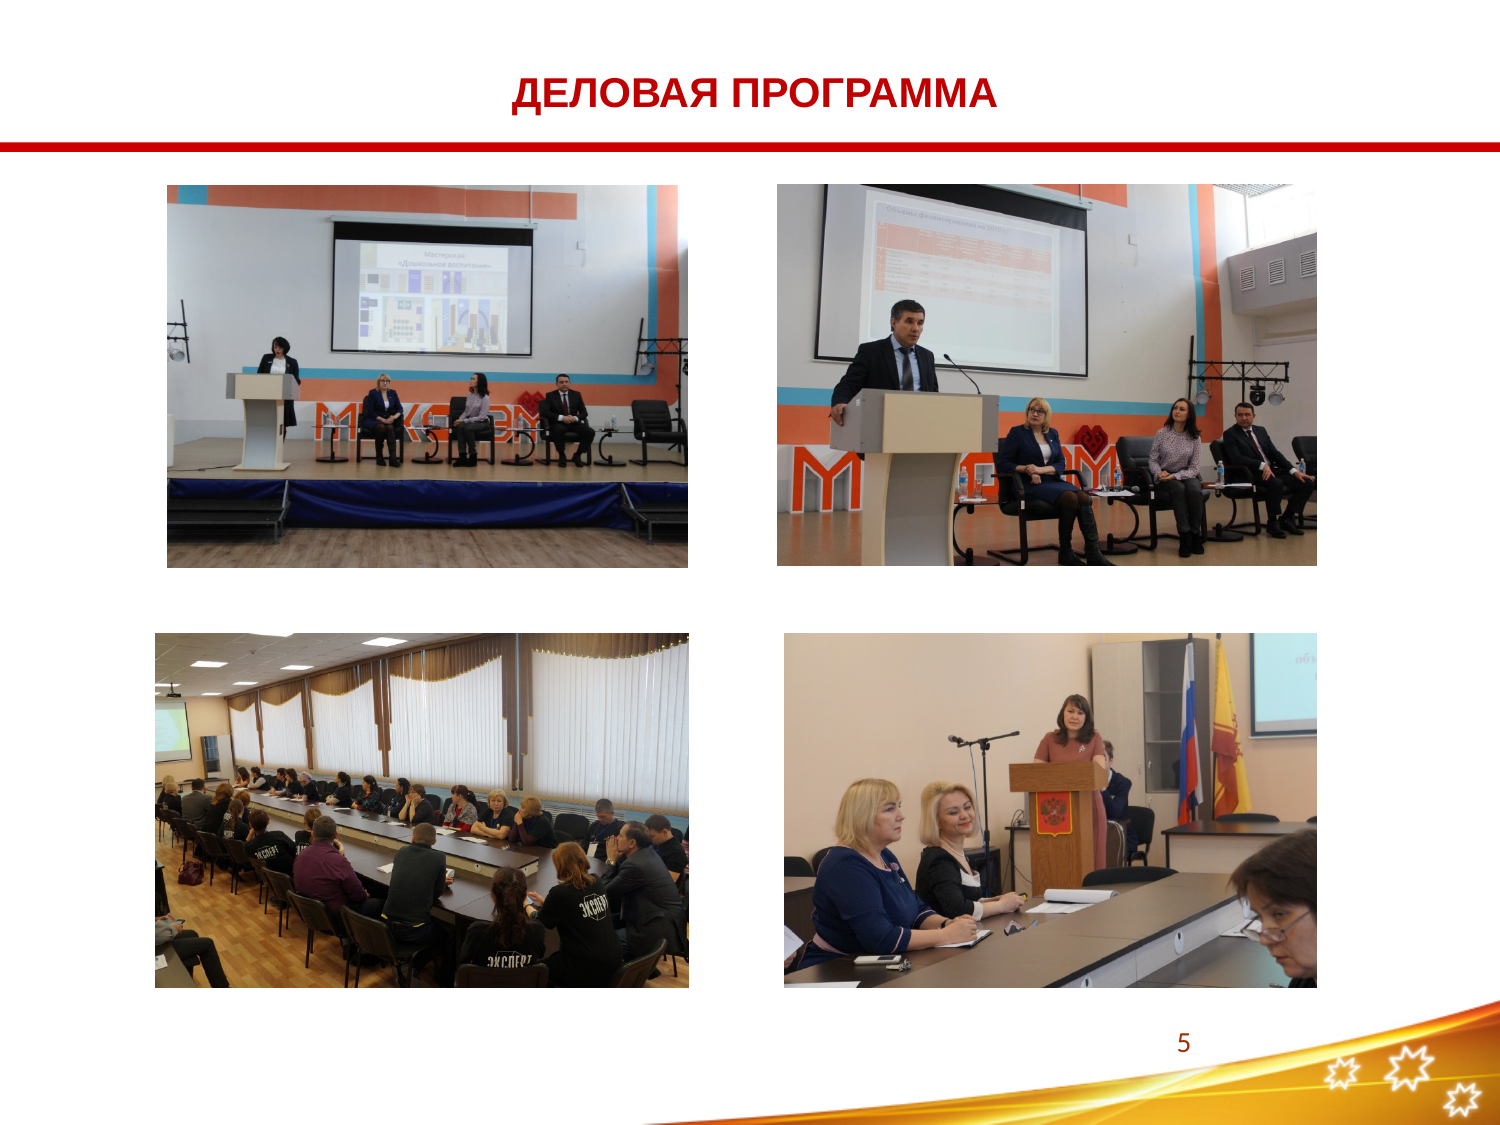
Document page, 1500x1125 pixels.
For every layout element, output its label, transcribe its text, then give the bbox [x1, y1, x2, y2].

slide_number 5 [1033, 1011, 1207, 1072]
picture [0, 148, 1500, 1125]
text_box ДЕЛОВАЯ ПРОГРАММА [105, 58, 1405, 124]
picture [0, 0, 1500, 147]
